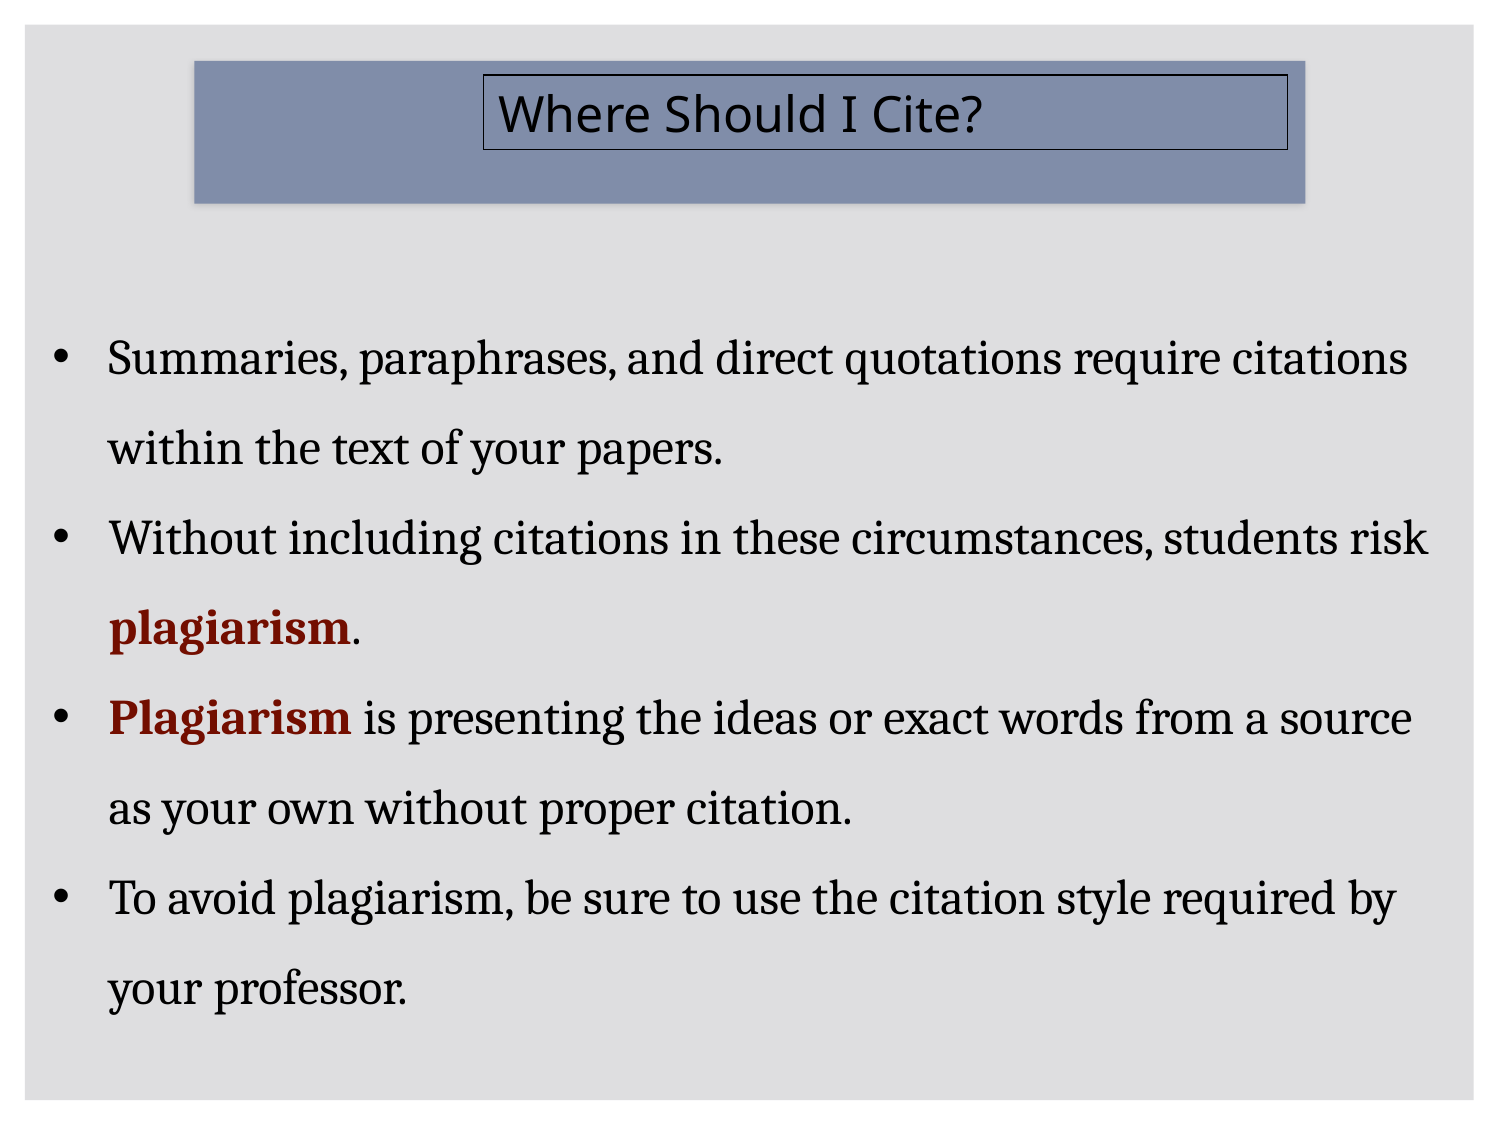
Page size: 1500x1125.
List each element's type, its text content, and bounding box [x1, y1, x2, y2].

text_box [194, 60, 1306, 204]
text_box Summaries, paraphrases, and direct quotations require citations within the text of your papers. Without including citations in these circumstances, students risk plagiarism. Plagiarism is presenting the ideas or exact words from a source as your own without proper citation. To avoid plagiarism, be sure to use the citation style required by your professor. [37, 287, 1463, 1023]
